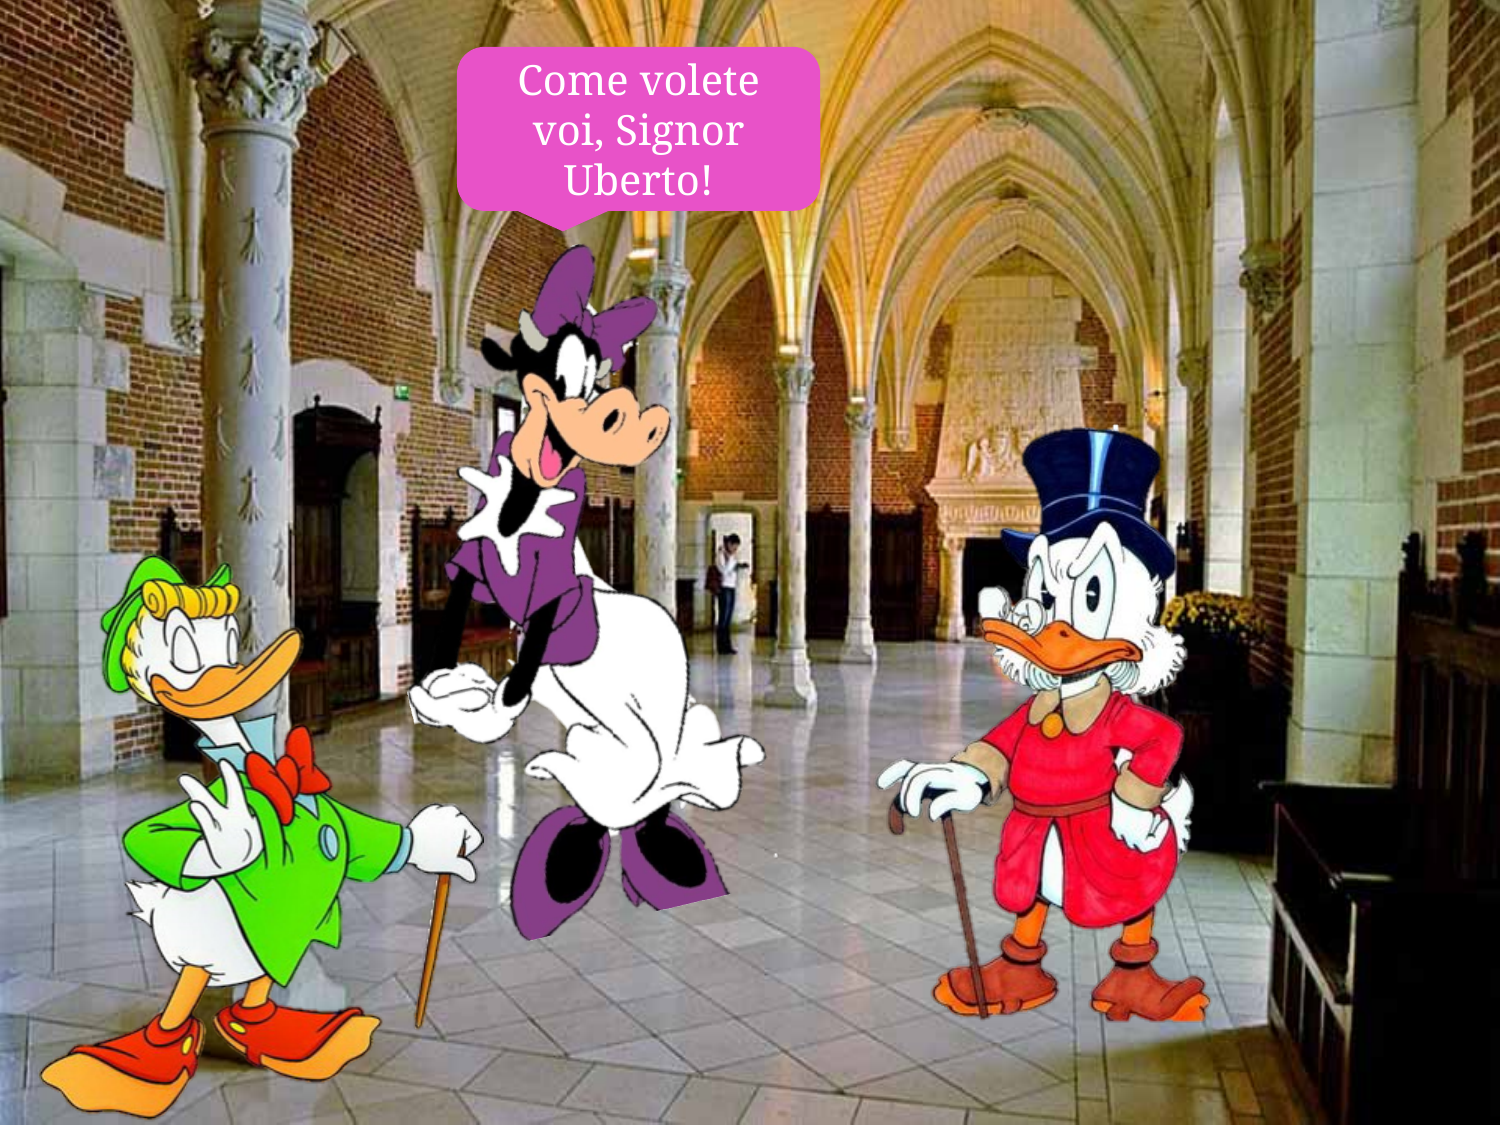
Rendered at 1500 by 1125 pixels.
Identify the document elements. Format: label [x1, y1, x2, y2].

list [0, 0, 1500, 1125]
picture [34, 249, 1317, 1125]
